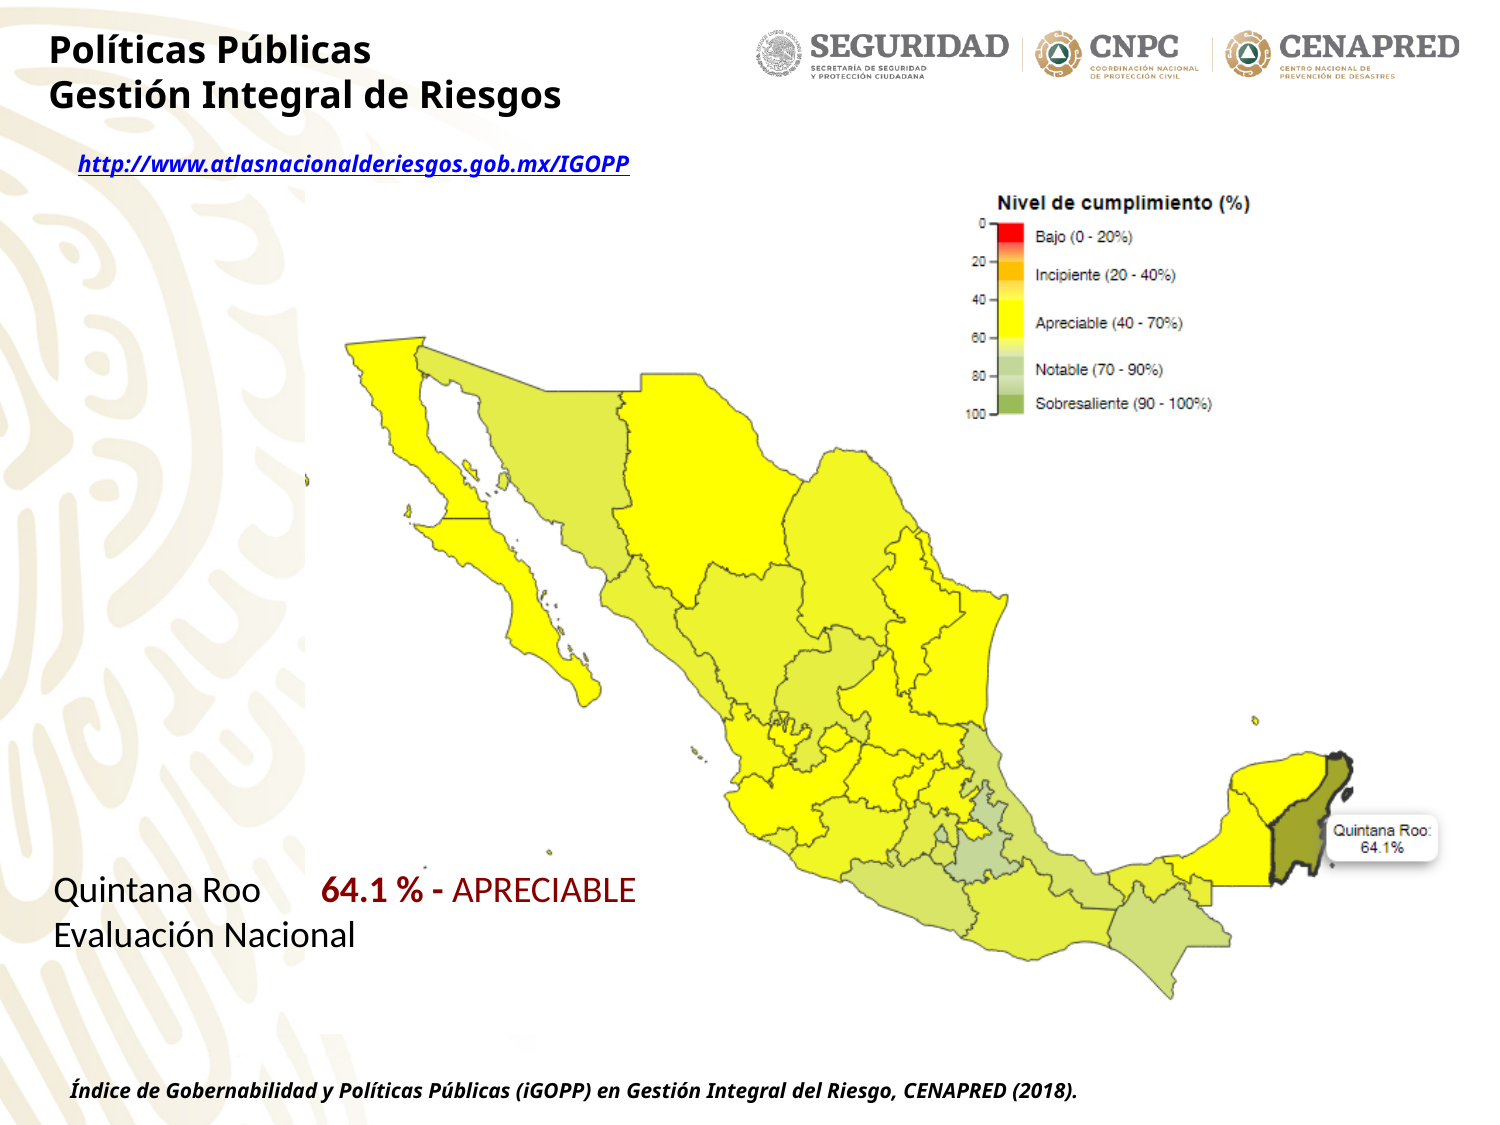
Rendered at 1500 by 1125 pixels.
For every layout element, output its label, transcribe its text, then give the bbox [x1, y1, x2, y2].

text_box Índice de Gobernabilidad y Políticas Públicas (iGOPP) en Gestión Integral del Riesgo, CENAPRED (2018). [55, 1070, 1320, 1110]
text_box Políticas Públicas Gestión Integral de Riesgos [33, 19, 578, 124]
picture [0, 3, 1476, 1125]
text_box Quintana Roo 64.1 % - APRECIABLE Evaluación Nacional [38, 858, 300, 963]
text_box http://www.atlasnacionalderiesgos.gob.mx/IGOPP [63, 142, 645, 216]
